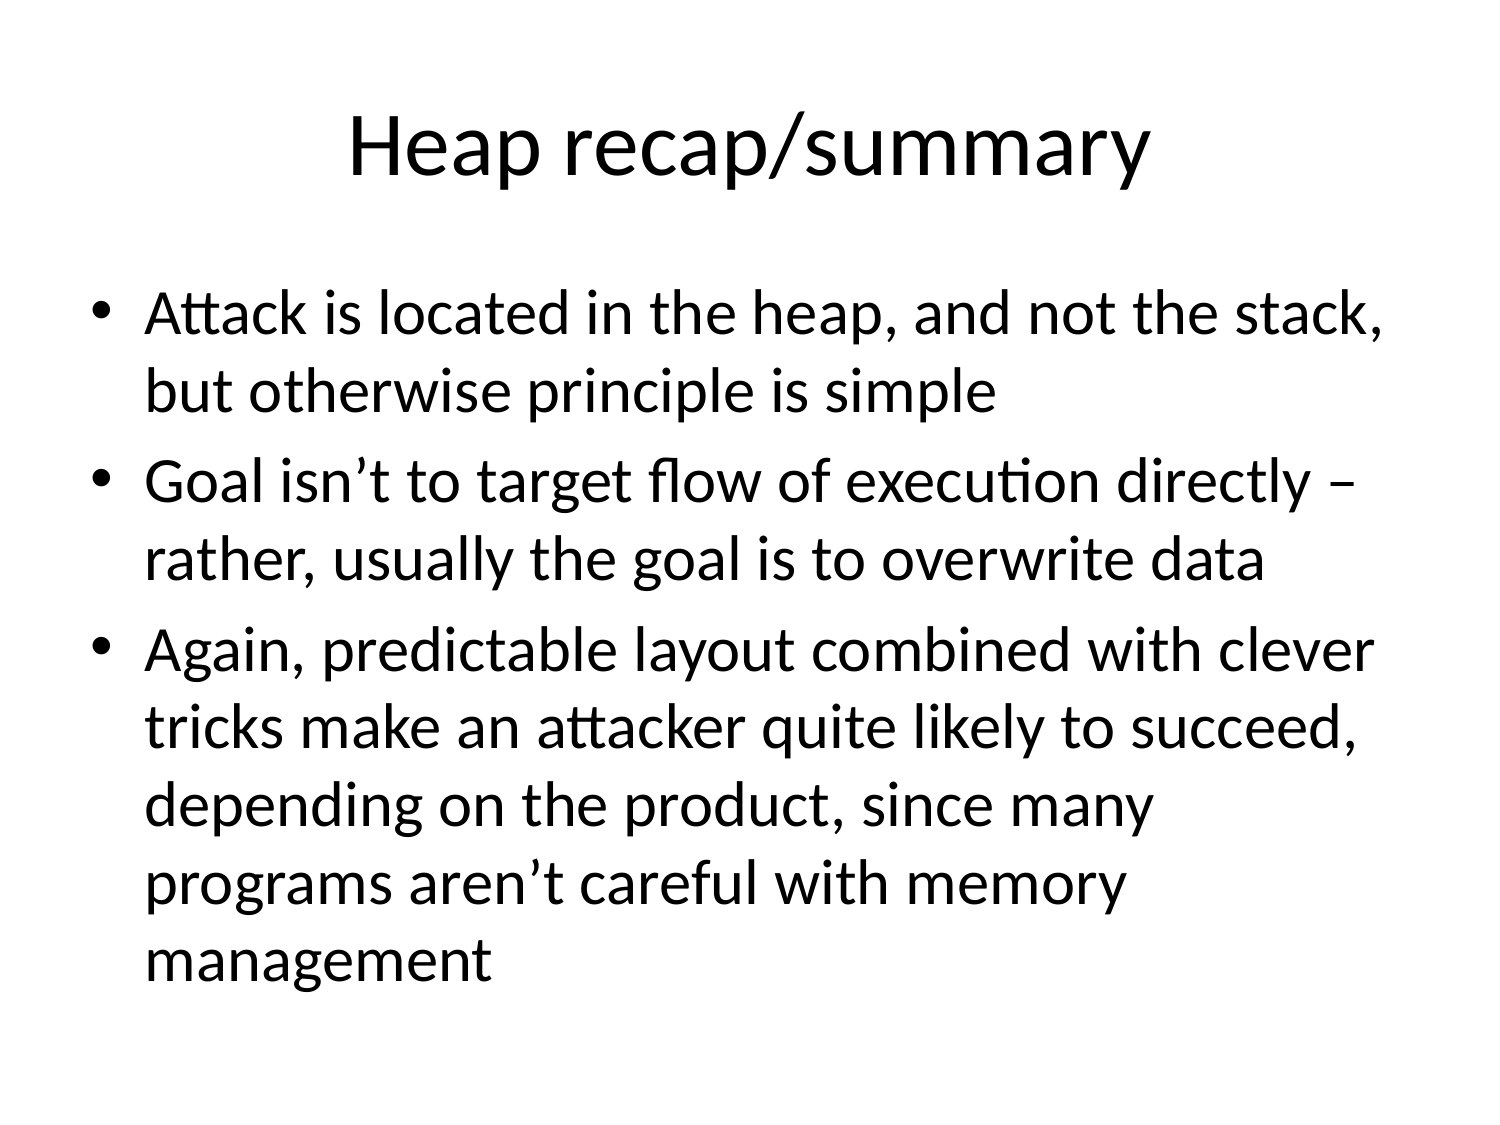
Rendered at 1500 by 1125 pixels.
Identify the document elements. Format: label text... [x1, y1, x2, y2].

title Heap recap/summary [75, 45, 1425, 233]
list Attack is located in the heap, and not the stack, but otherwise principle is simple Goal isn’t to target flow of execution directly – rather, usually the goal is to overwrite data Again, predictable layout combined with clever tricks make an attacker quite likely to succeed, depending on the product, since many programs aren’t careful with memory management [75, 262, 1425, 1005]
